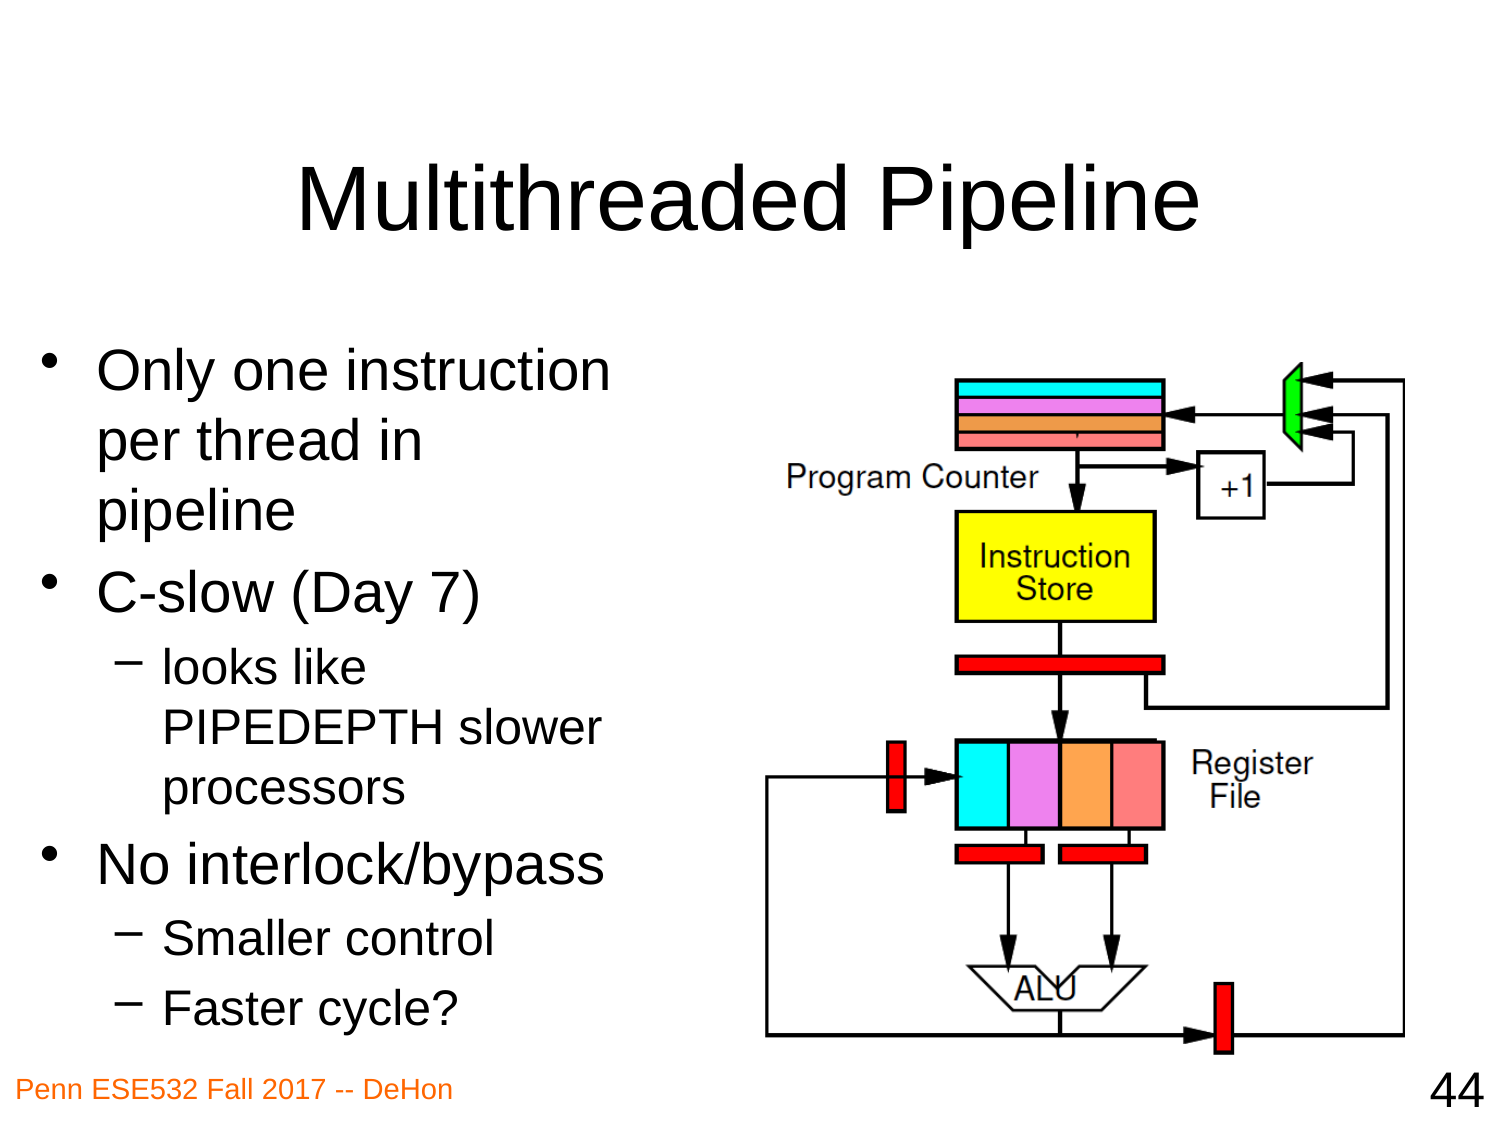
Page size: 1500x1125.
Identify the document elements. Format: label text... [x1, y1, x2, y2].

slide_number 44 [1187, 1049, 1500, 1125]
slide_number Penn ESE532 Fall 2017 -- DeHon [0, 1062, 576, 1125]
list Only one instruction per thread in pipeline C-slow (Day 7) looks like PIPEDEPTH slower processors No interlock/bypass Smaller control Faster cycle? [24, 324, 651, 1001]
title Multithreaded Pipeline [112, 99, 1388, 288]
picture [762, 362, 1405, 1057]
